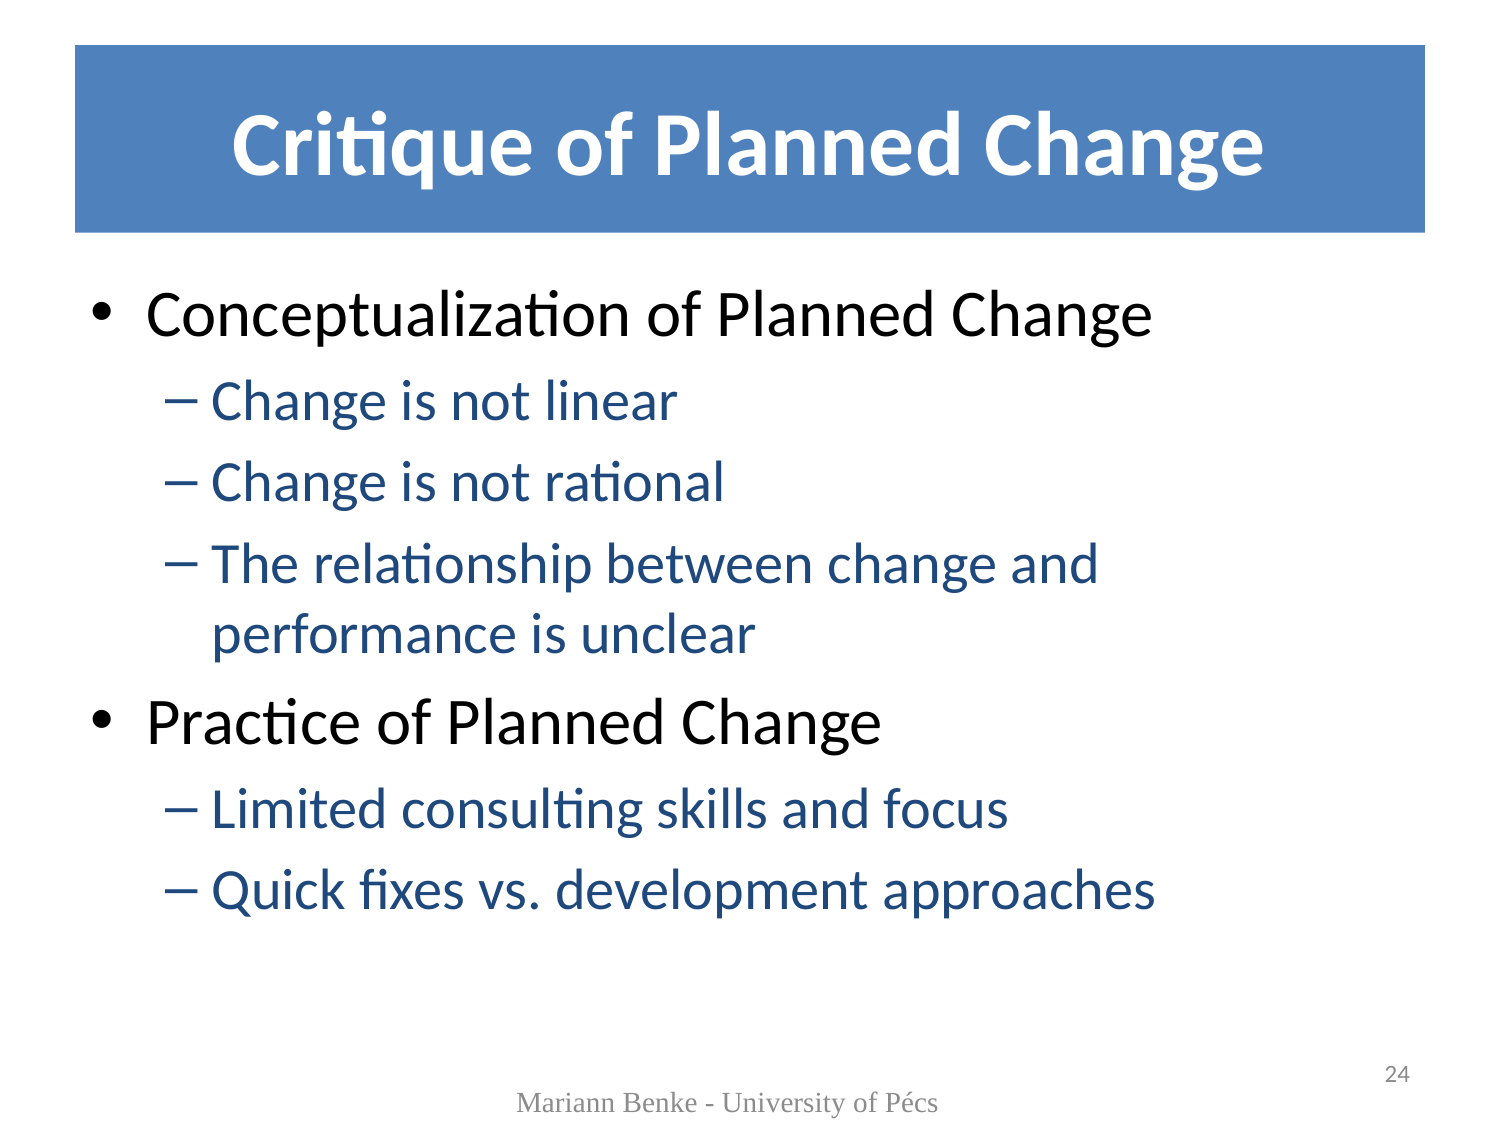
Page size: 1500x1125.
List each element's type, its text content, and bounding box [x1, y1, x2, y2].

footer Mariann Benke - University of Pécs [490, 1071, 966, 1125]
list Conceptualization of Planned Change Change is not linear Change is not rational The relationship between change and performance is unclear Practice of Planned Change Limited consulting skills and focus Quick fixes vs. development approaches [75, 262, 1425, 1005]
slide_number 24 [1074, 1042, 1425, 1103]
title Critique of Planned Change [75, 45, 1425, 233]
